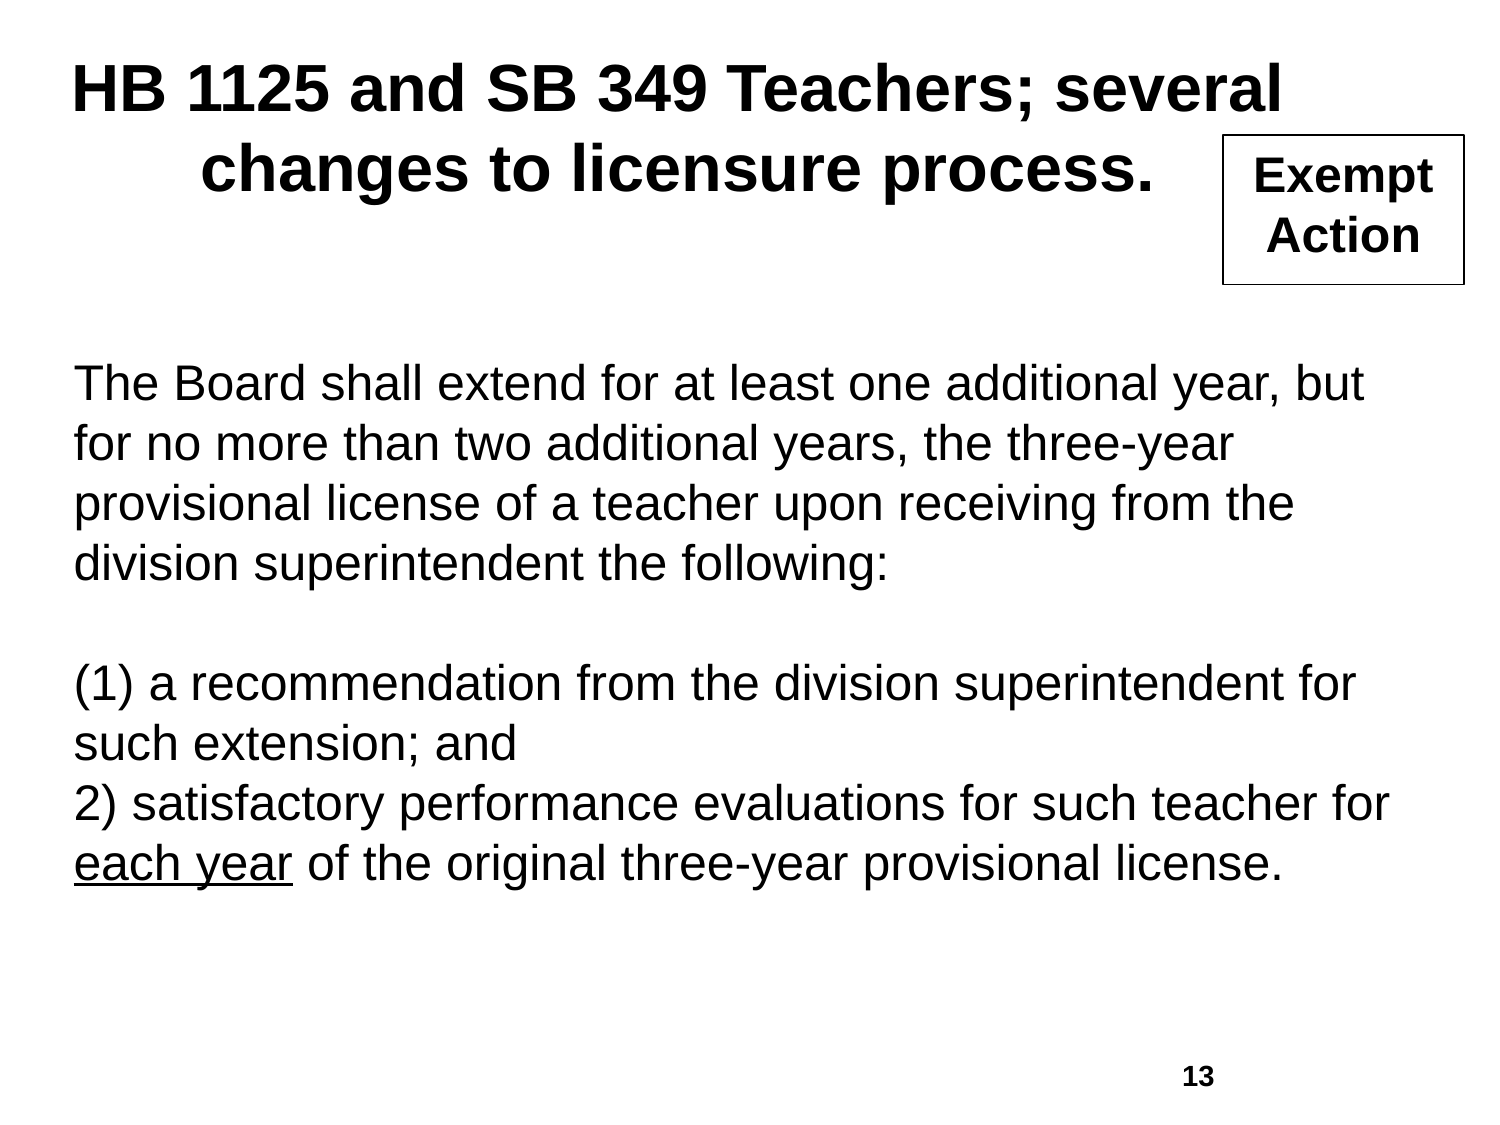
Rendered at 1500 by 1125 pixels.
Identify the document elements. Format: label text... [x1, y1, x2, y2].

title HB 1125 and SB 349 Teachers; several changes to licensure process. [13, 24, 1344, 226]
text_box Exempt Action [1222, 134, 1464, 285]
slide_number 12 [916, 1049, 1230, 1125]
text_box The Board shall extend for at least one additional year, but for no more than two additional years, the three-year provisional license of a teacher upon receiving from the division superintendent the following: (1) a recommendation from the division superintendent for such extension; and 2) satisfactory performance evaluations for such teacher for each year of the original three-year provisional license. [58, 342, 1447, 958]
